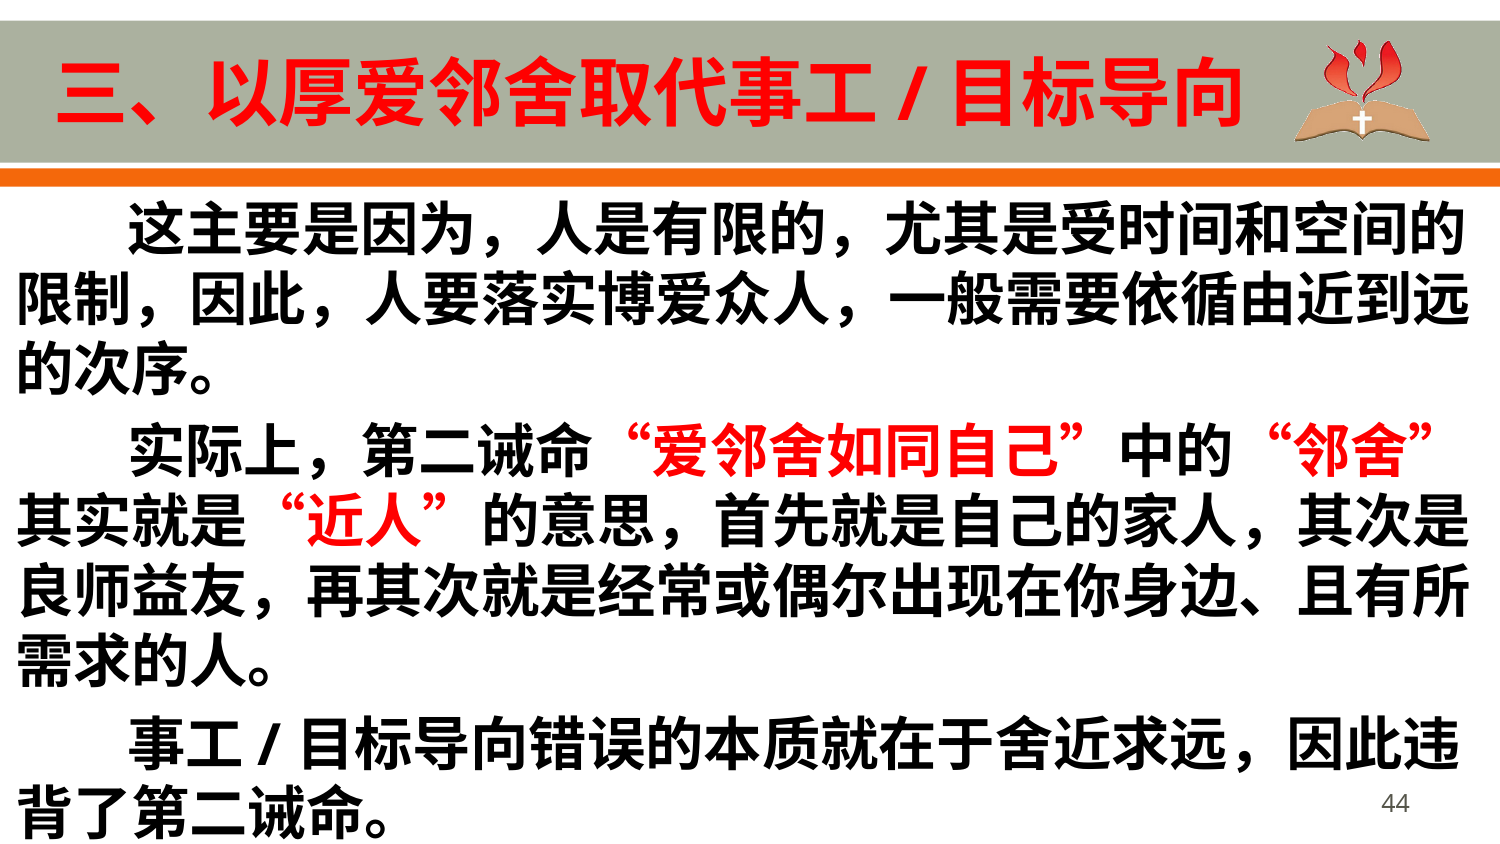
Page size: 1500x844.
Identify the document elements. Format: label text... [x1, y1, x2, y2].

slide_number 44 [1074, 782, 1425, 827]
picture [1300, 35, 1434, 144]
title 三、以厚爱邻舍取代事工/目标导向 [0, 22, 1300, 160]
list 这主要是因为，人是有限的，尤其是受时间和空间的限制，因此，人要落实博爱众人，一般需要依循由近到远的次序。 实际上，第二诫命“爱邻舍如同自己”中的“邻舍”其实就是“近人”的意思，首先就是自己的家人，其次是良师益友，再其次就是经常或偶尔出现在你身边、且有所需求的人。 事工/目标导向错误的本质就在于舍近求远，因此违背了第二诫命。 [0, 184, 1498, 844]
